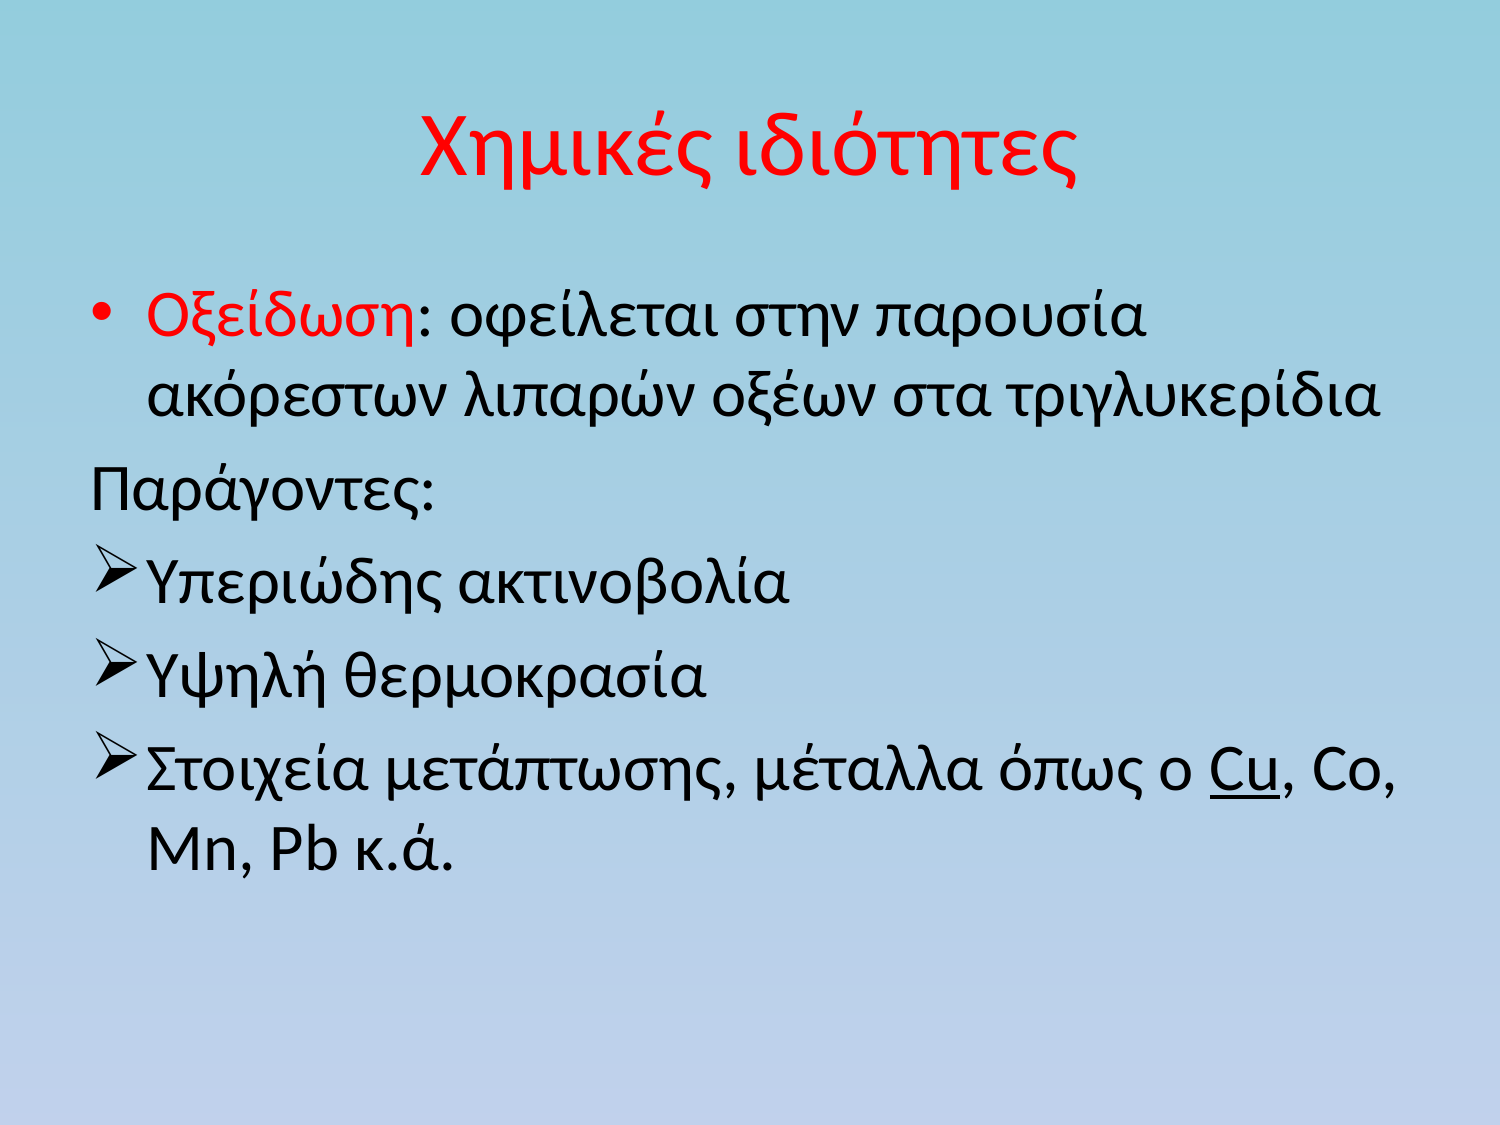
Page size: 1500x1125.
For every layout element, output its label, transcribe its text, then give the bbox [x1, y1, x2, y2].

list Οξείδωση: οφείλεται στην παρουσία ακόρεστων λιπαρών οξέων στα τριγλυκερίδια Παράγοντες: Υπεριώδης ακτινοβολία Υψηλή θερμοκρασία Στοιχεία μετάπτωσης, μέταλλα όπως ο Cu, Co, Mn, Pb κ.ά. [75, 262, 1425, 1005]
title Χημικές ιδιότητες [75, 45, 1425, 233]
